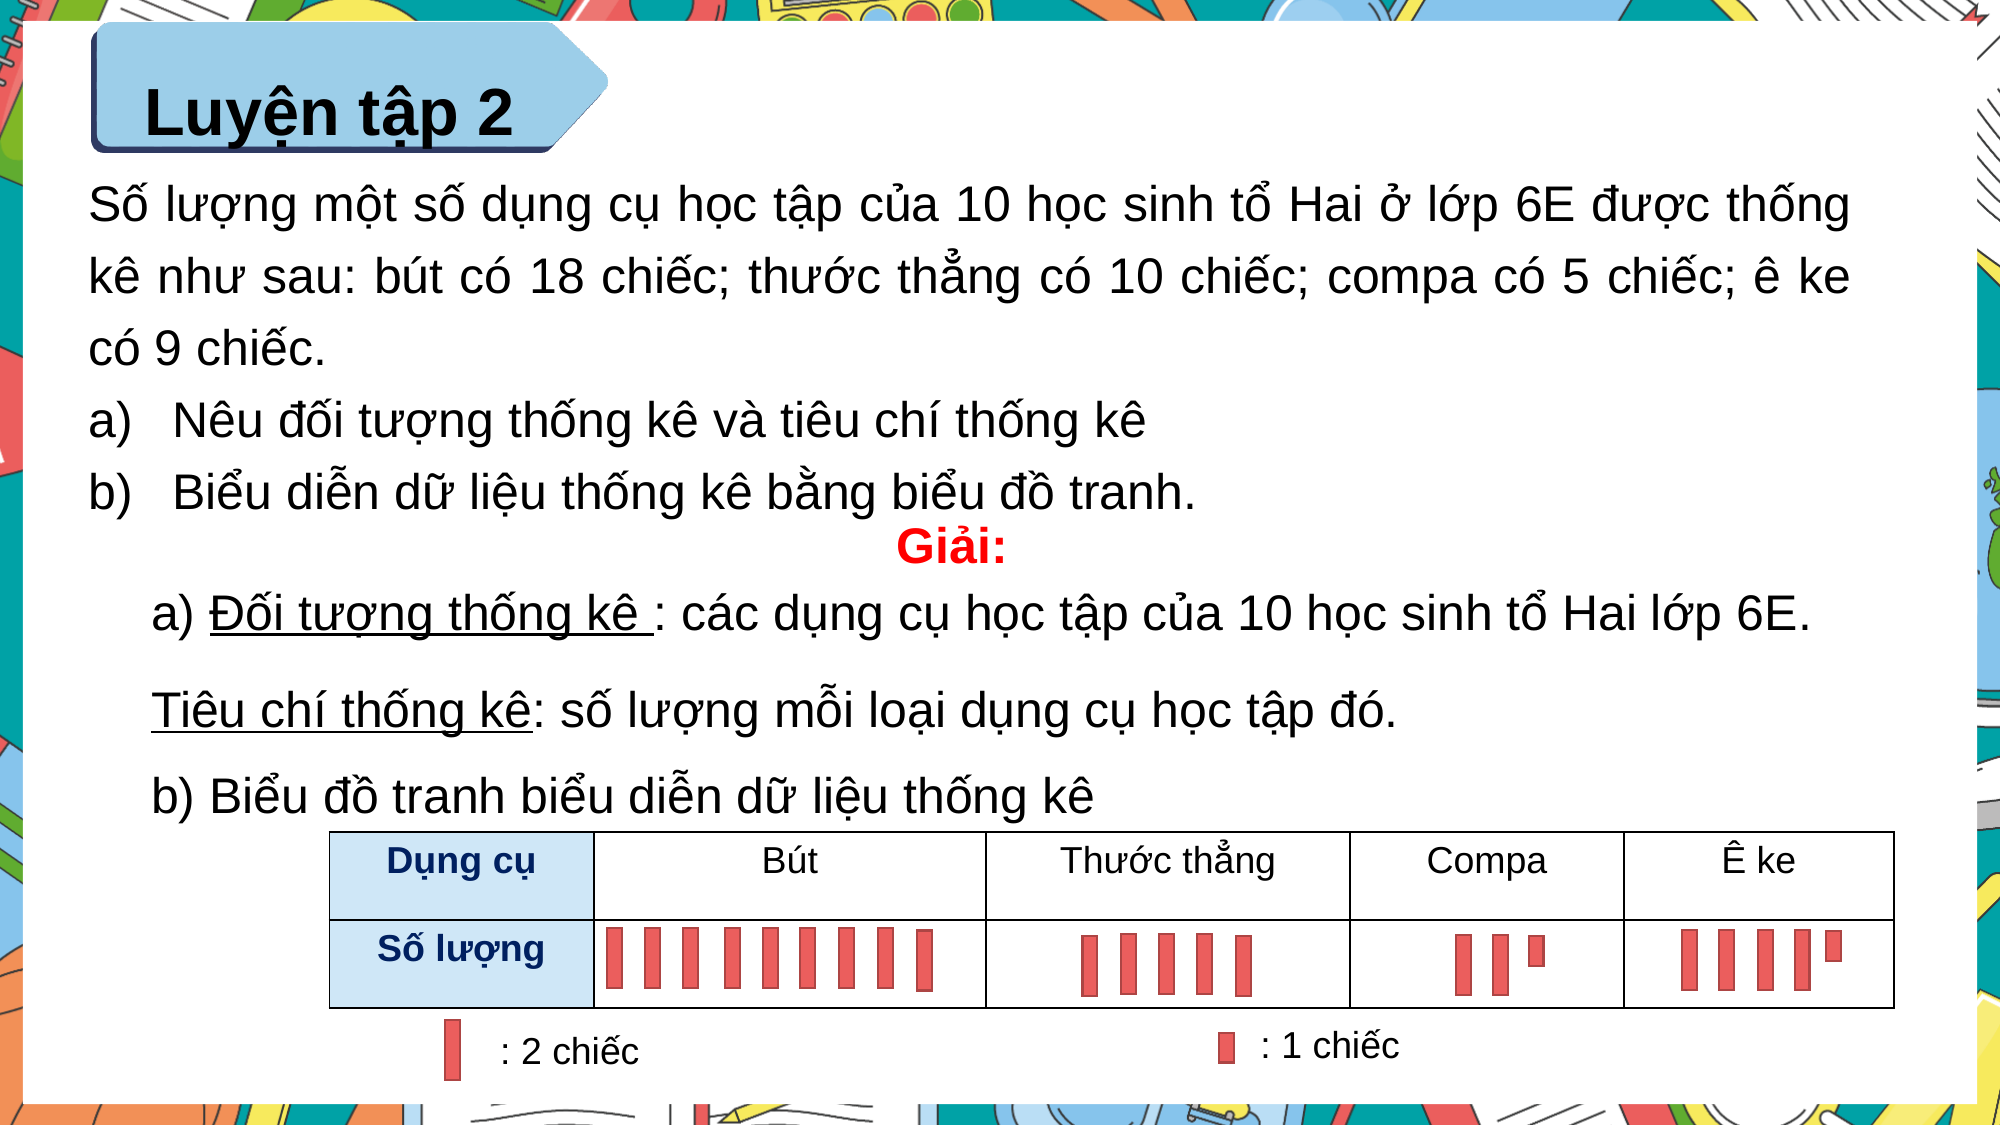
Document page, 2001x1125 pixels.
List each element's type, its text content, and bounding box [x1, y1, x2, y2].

text_box [916, 929, 933, 992]
table_header Compa [1351, 833, 1623, 919]
text_box : 1 chiếc [1245, 1013, 1600, 1074]
text_box [762, 927, 779, 989]
text_box [1196, 933, 1213, 995]
text_box [606, 927, 623, 989]
text_box [1455, 934, 1472, 996]
table_cell [595, 921, 985, 1007]
table_cell Số lượng [330, 921, 593, 1007]
text_box [799, 927, 816, 989]
text_box [1158, 933, 1175, 995]
text_box [1718, 929, 1735, 991]
picture [0, 0, 2000, 1125]
text_box [444, 1019, 461, 1081]
text_box Giải: [835, 506, 1070, 561]
text_box [1218, 1032, 1235, 1064]
text_box [1825, 930, 1842, 962]
text_box [1120, 933, 1137, 995]
text_box [1081, 935, 1098, 997]
table_cell [987, 921, 1349, 1007]
text_box Số lượng một số dụng cụ học tập của 10 học sinh tổ Hai ở lớp 6E được thống kê như sau: bút có 18 chiếc; thước thẳng có 10 chiếc; compa có 5 chiếc; ê ke có 9 chiếc. Nêu đối tượng thống kê và tiêu chí thống kê Biểu diễn dữ liệu thống kê bằng biểu đồ tranh. [73, 152, 1868, 528]
text_box [877, 927, 894, 989]
picture [91, 22, 609, 153]
text_box [1681, 929, 1698, 991]
text_box [1528, 935, 1545, 967]
table_header Dụng cụ [330, 833, 593, 919]
text_box : 2 chiếc [485, 1019, 840, 1080]
text_box Luyện tập 2 [0, 0, 686, 149]
text_box [1492, 934, 1509, 996]
text_box [724, 927, 741, 989]
text_box [1794, 929, 1811, 991]
text_box [682, 927, 699, 989]
table_header Thước thẳng [987, 833, 1349, 919]
text_box [1757, 929, 1774, 991]
table_cell [1625, 921, 1893, 1007]
table_header Bút [595, 833, 985, 919]
text_box [644, 927, 661, 989]
table_cell [1351, 921, 1623, 1007]
table_header Ê ke [1625, 833, 1893, 919]
text_box b) Biểu đồ tranh biểu diễn dữ liệu thống kê [136, 743, 1894, 831]
text_box [1235, 935, 1252, 997]
text_box [838, 927, 855, 989]
text_box a) Đối tượng thống kê : các dụng cụ học tập của 10 học sinh tổ Hai lớp 6E. Tiêu chí thống kê: số lượng mỗi loại dụng cụ học tập đó. [136, 561, 1894, 743]
